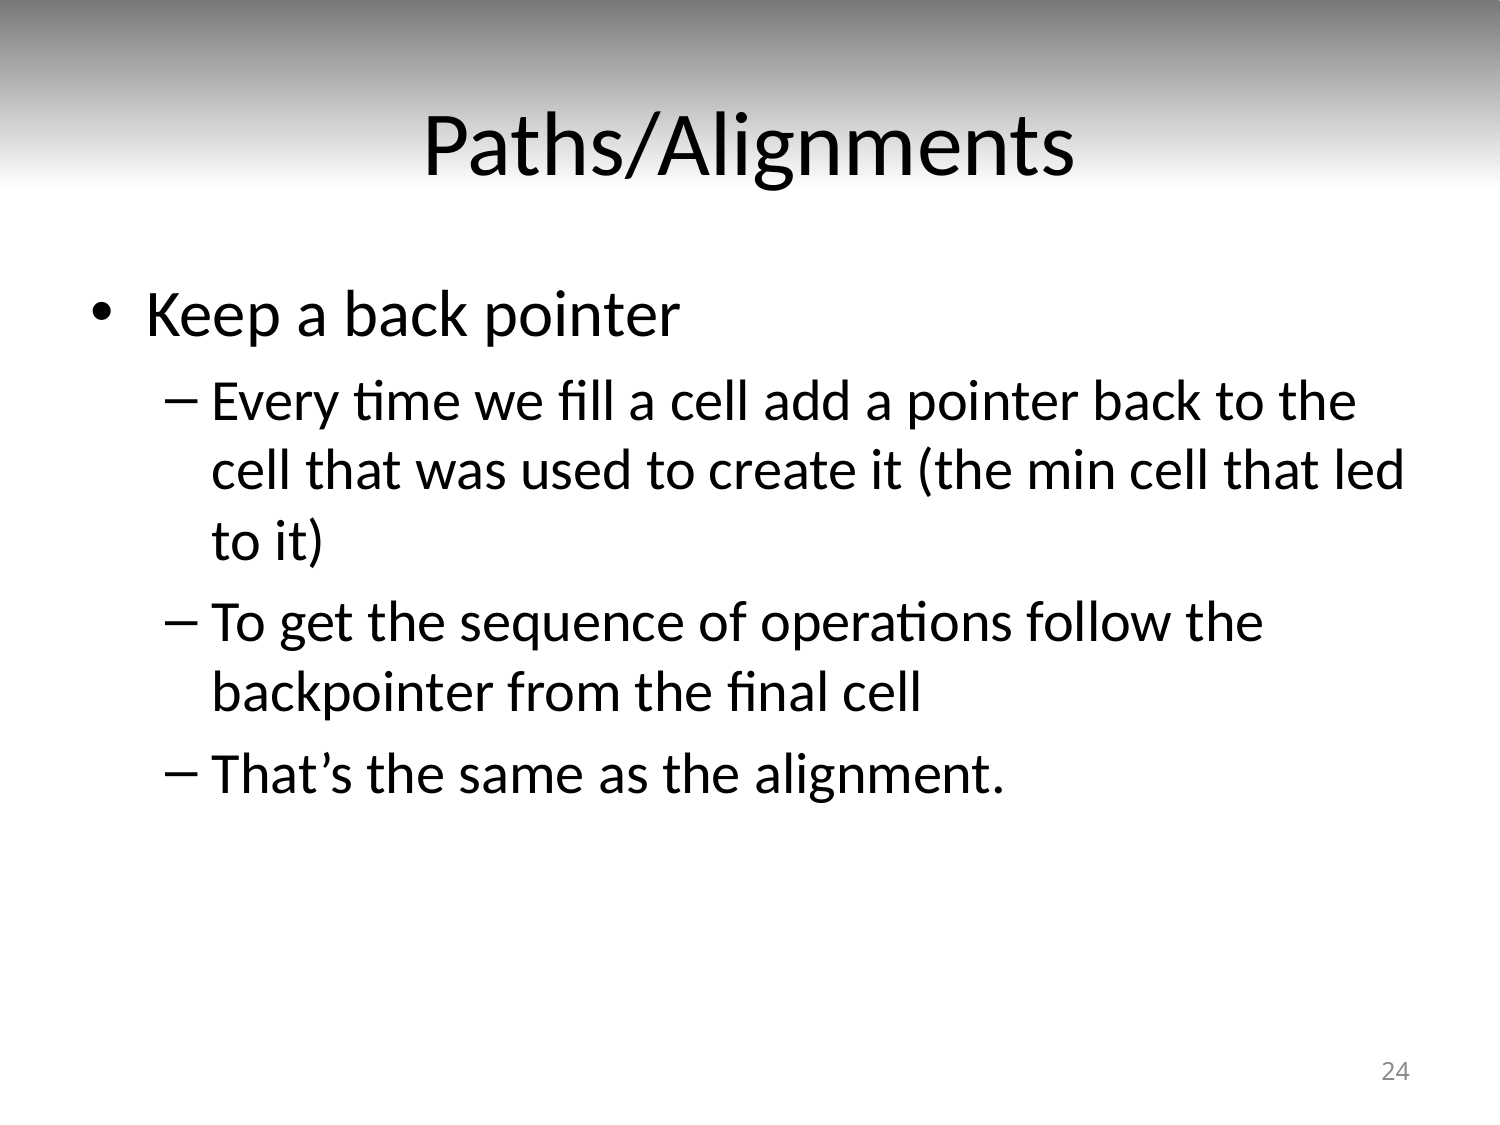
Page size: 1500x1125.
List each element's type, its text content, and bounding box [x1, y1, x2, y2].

slide_number 24 [1074, 1042, 1425, 1103]
title Paths/Alignments [75, 45, 1425, 233]
list Keep a back pointer Every time we fill a cell add a pointer back to the cell that was used to create it (the min cell that led to it) To get the sequence of operations follow the backpointer from the final cell That’s the same as the alignment. [75, 262, 1425, 1005]
